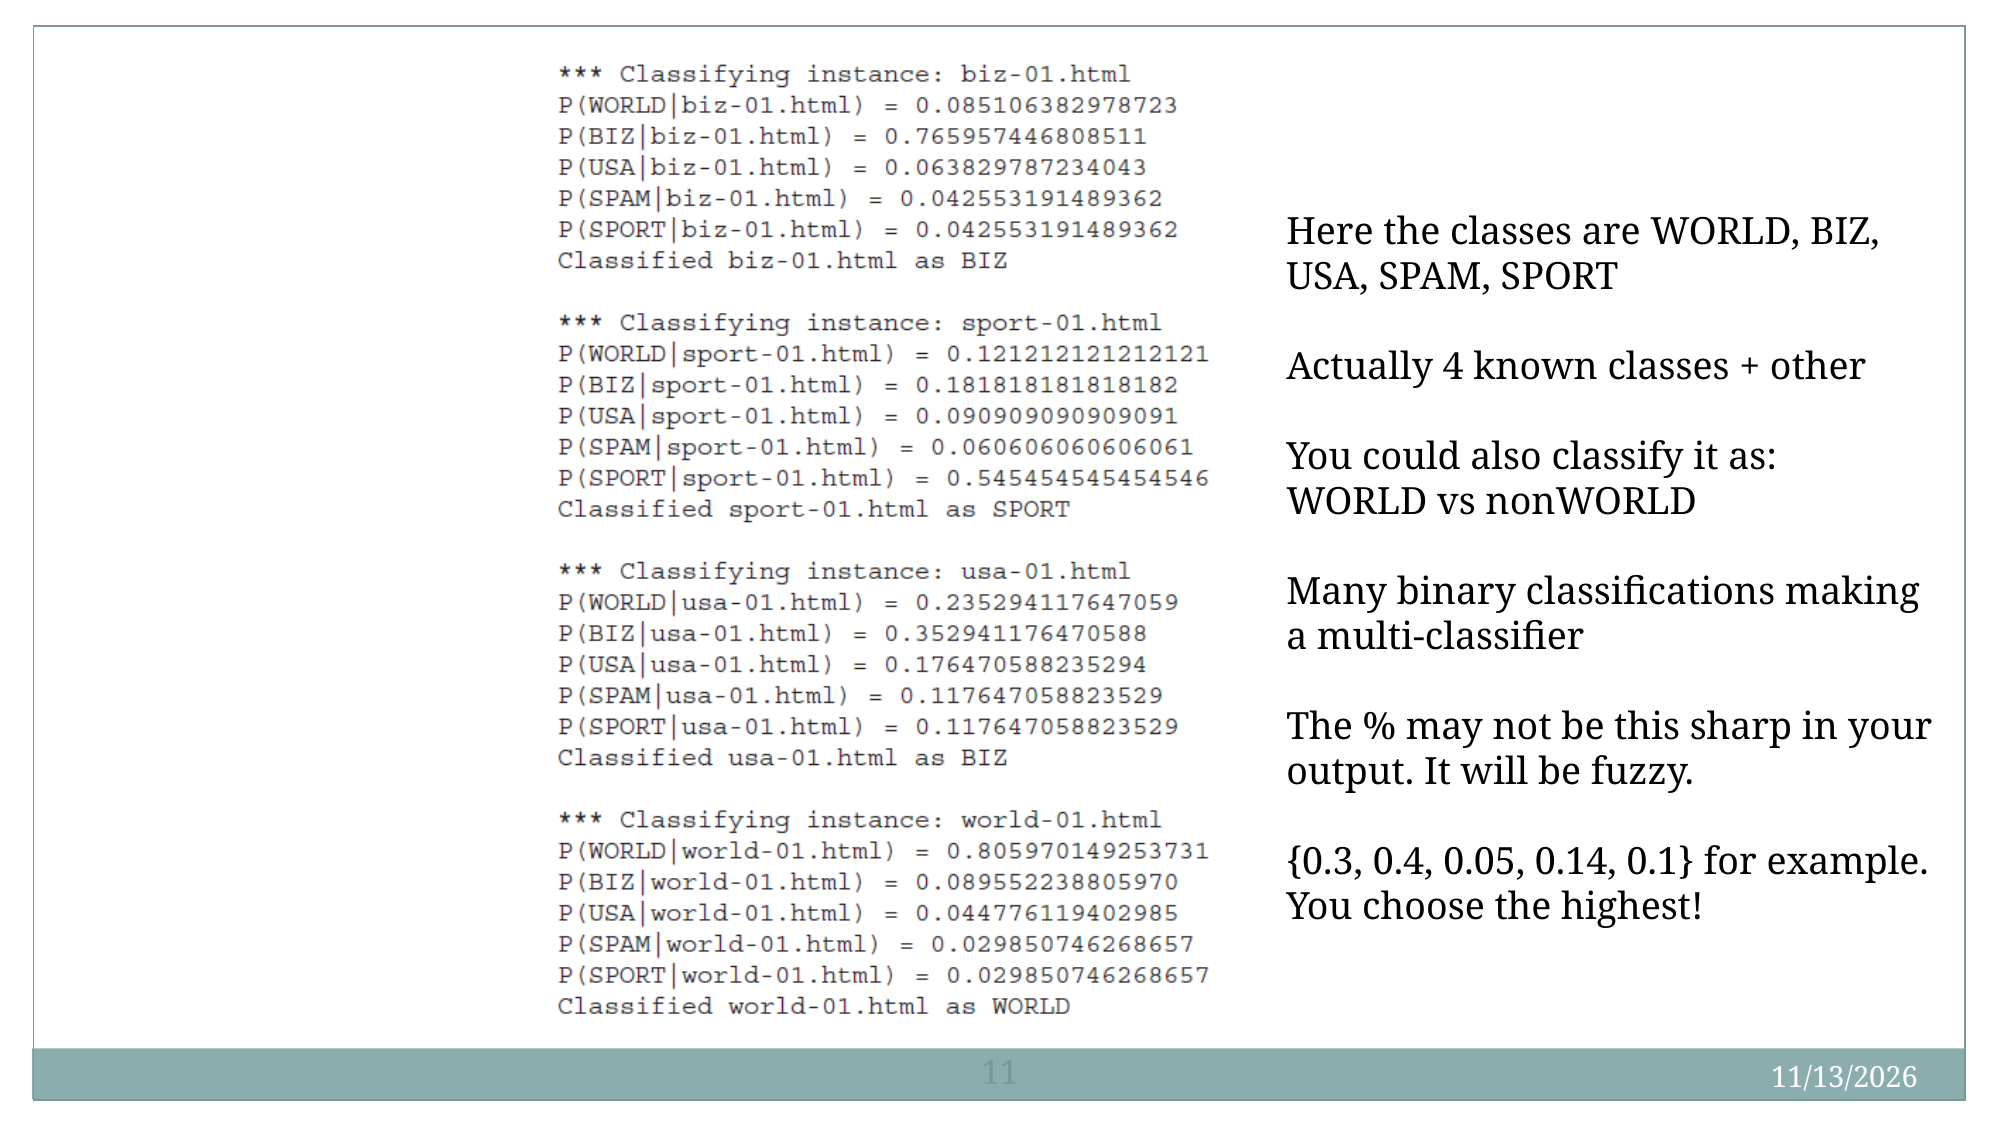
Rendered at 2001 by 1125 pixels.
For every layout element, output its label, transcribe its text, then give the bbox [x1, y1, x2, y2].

slide_number 11 [933, 1049, 1067, 1110]
picture [542, 55, 1407, 1038]
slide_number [1266, 1050, 1933, 1111]
text_box Here the classes are WORLD, BIZ, USA, SPAM, SPORT Actually 4 known classes + other You could also classify it as: WORLD vs nonWORLD Many binary classifications making a multi-classifier The % may not be this sharp in your output. It will be fuzzy. {0.3, 0.4, 0.05, 0.14, 0.1} for example. You choose the highest! [1413, 199, 1948, 935]
